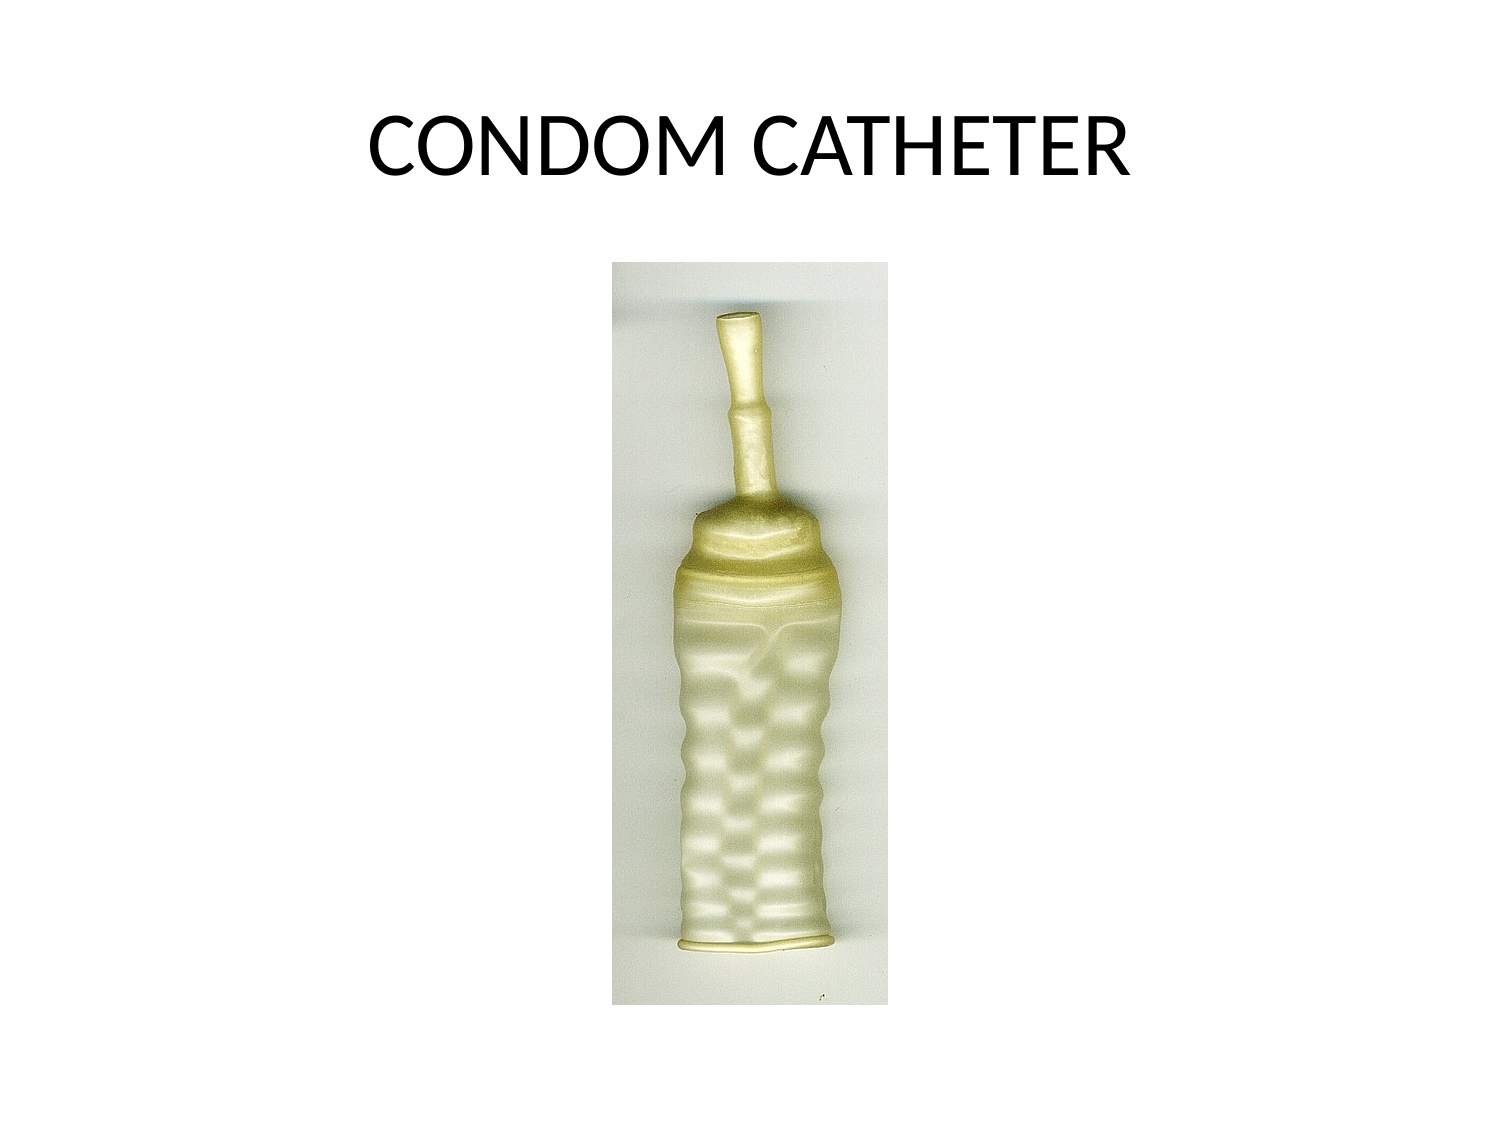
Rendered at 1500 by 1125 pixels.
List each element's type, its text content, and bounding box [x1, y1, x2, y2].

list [612, 262, 888, 1006]
title CONDOM CATHETER [75, 45, 1425, 233]
